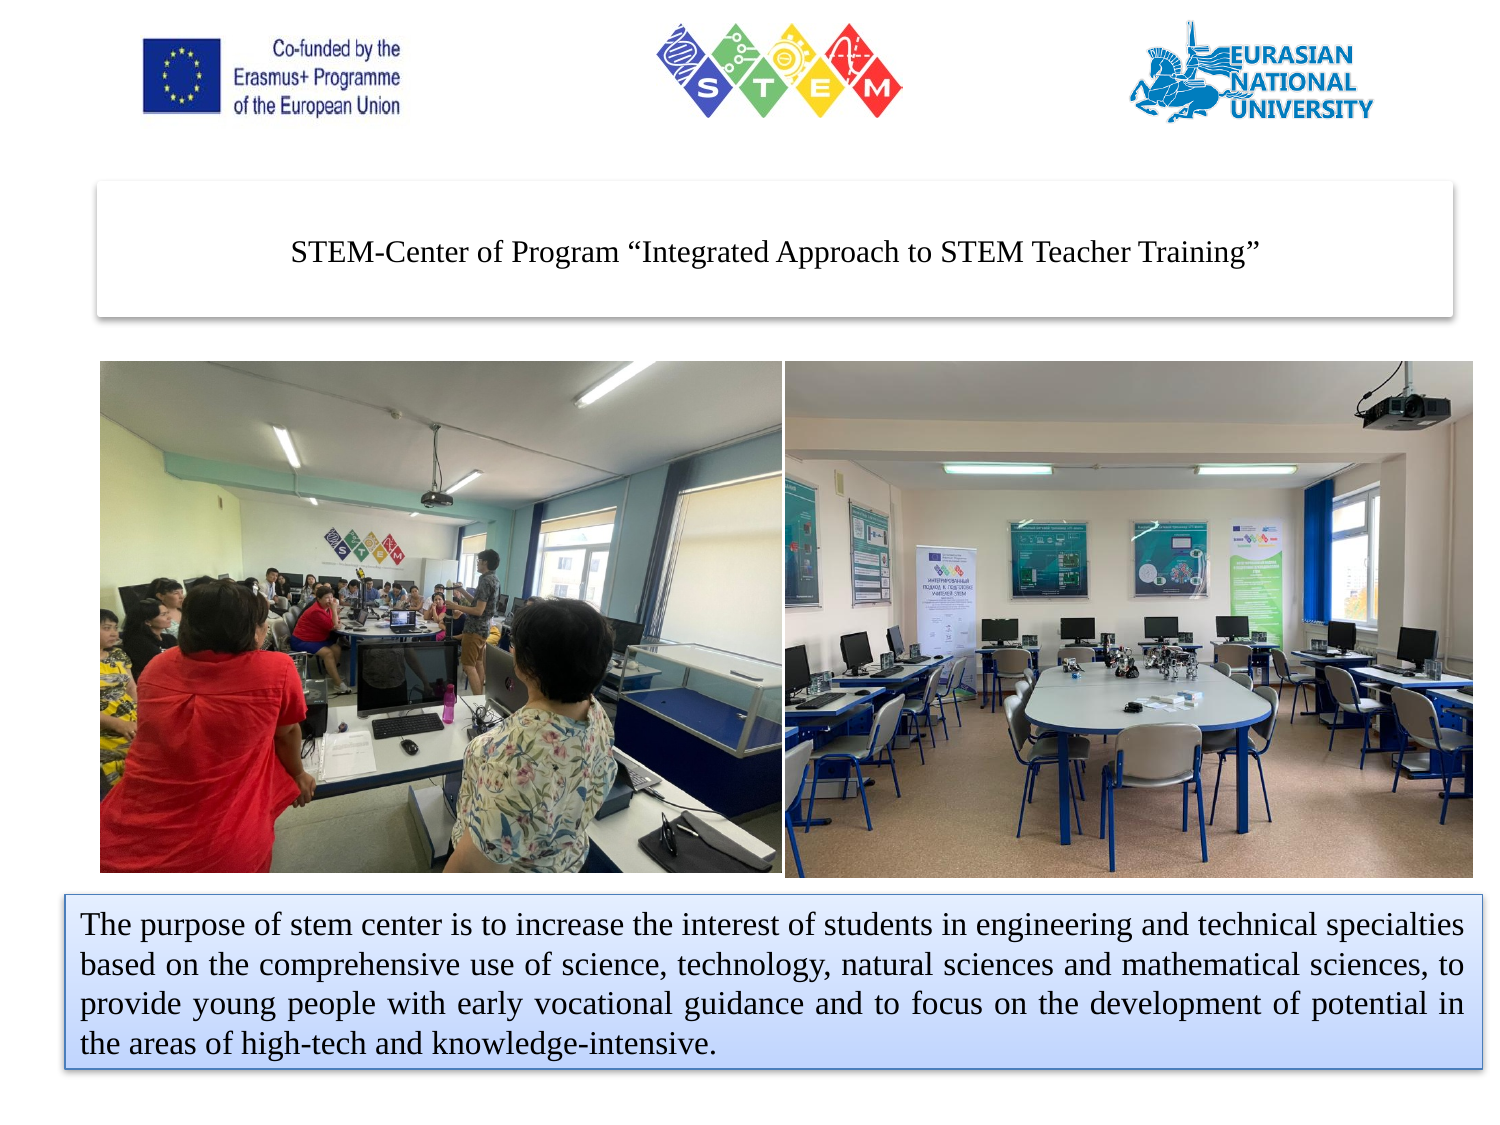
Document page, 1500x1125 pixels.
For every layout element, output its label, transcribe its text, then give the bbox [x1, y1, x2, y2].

picture [655, 23, 903, 118]
text_box The purpose of stem center is to increase the interest of students in engineering and technical specialties based on the comprehensive use of science, technology, natural sciences and mathematical sciences, to provide young people with early vocational guidance and to focus on the development of potential in the areas of high-tech and knowledge-intensive. [64, 894, 1483, 1070]
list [100, 361, 782, 873]
picture [1127, 18, 1375, 124]
title STEM-Center of Program “Integrated Approach to STEM Teacher Training” [97, 181, 1453, 317]
picture [140, 34, 411, 130]
picture [785, 361, 1474, 878]
